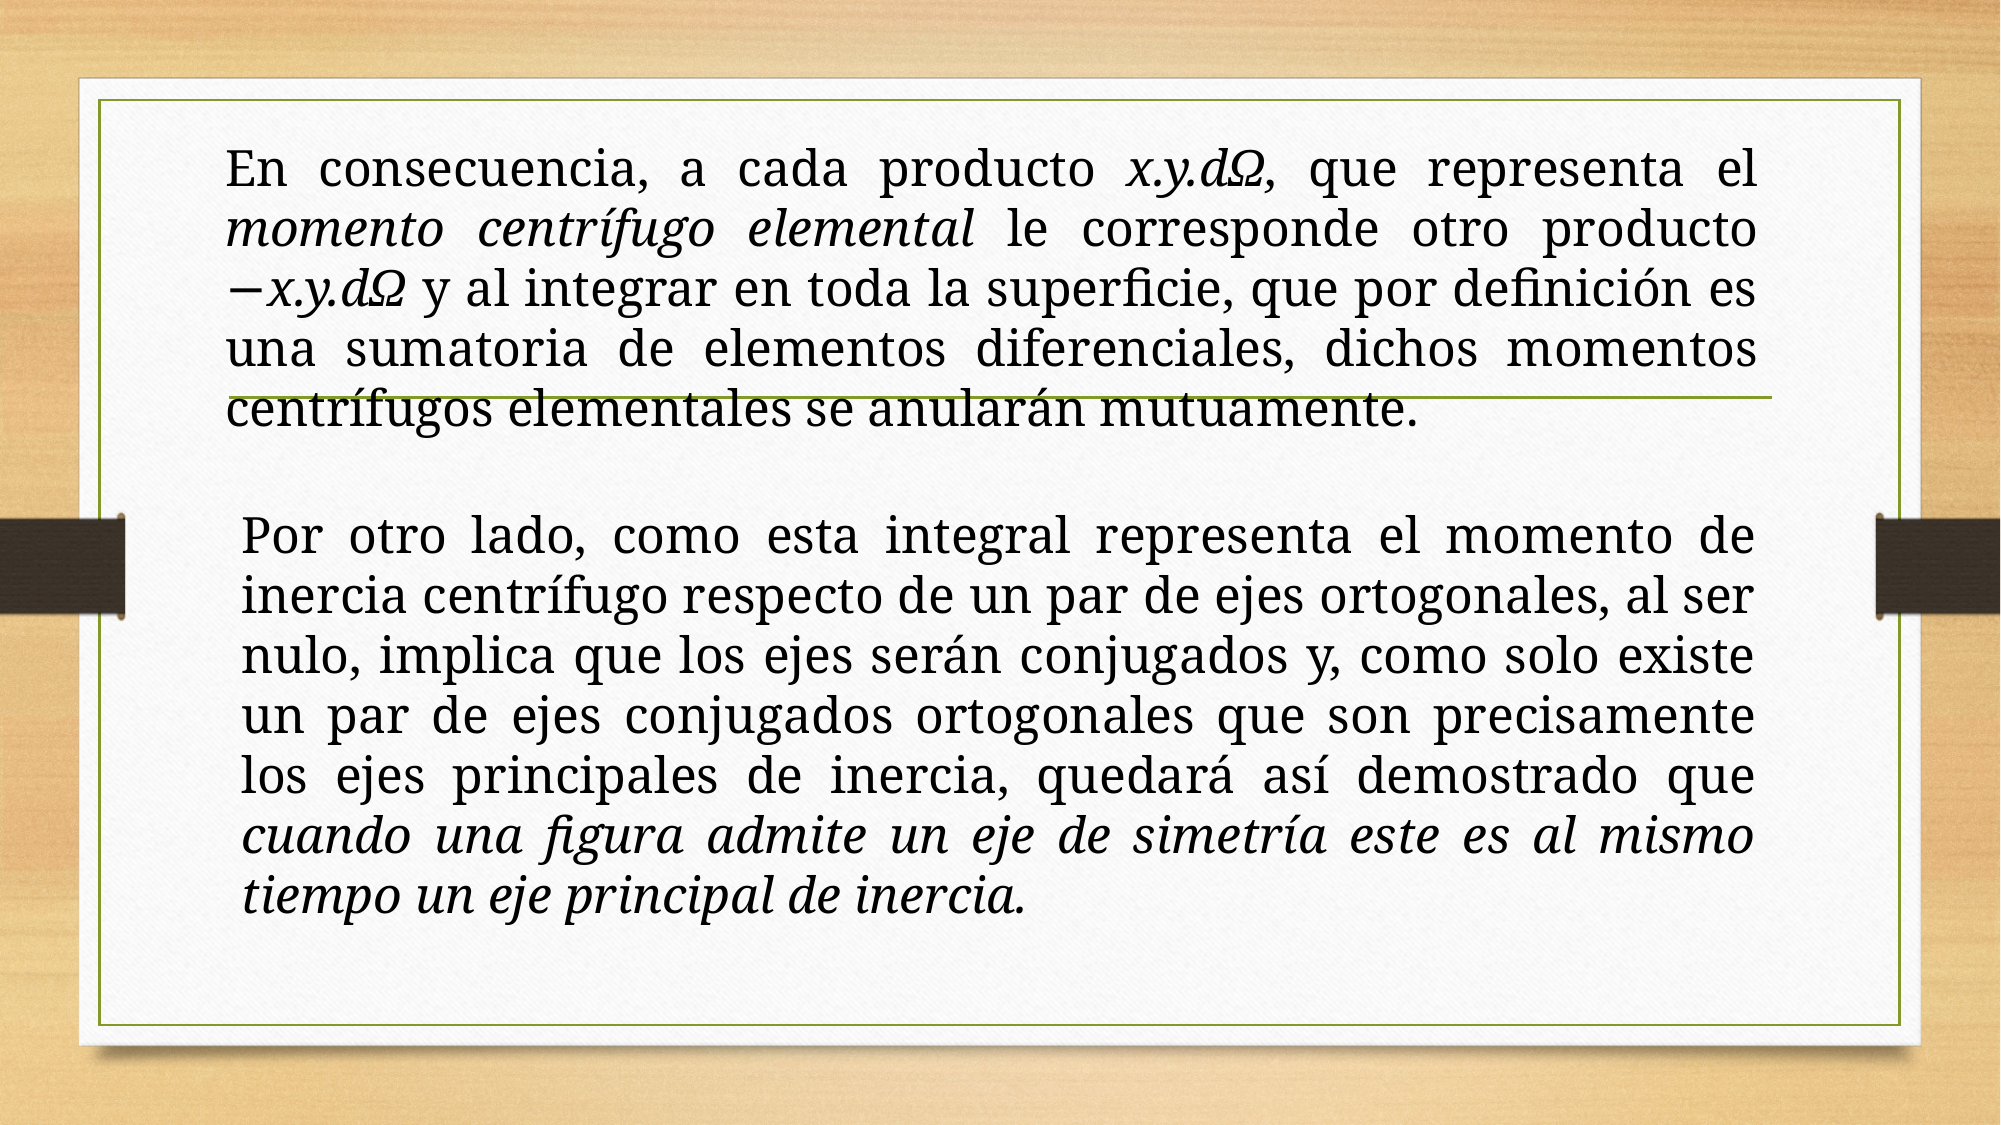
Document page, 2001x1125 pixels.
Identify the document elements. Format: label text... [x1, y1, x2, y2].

text_box En consecuencia, a cada producto x.y.dΩ, que representa el momento centrífugo elemental le corresponde otro producto −x.y.dΩ y al integrar en toda la superficie, que por definición es una sumatoria de elementos diferenciales, dichos momentos centrífugos elementales se anularán mutuamente. [210, 129, 1774, 445]
text_box Por otro lado, como esta integral representa el momento de inercia centrífugo respecto de un par de ejes ortogonales, al ser nulo, implica que los ejes serán conjugados y, como solo existe un par de ejes conjugados ortogonales que son precisamente los ejes principales de inercia, quedará así demostrado que cuando una figura admite un eje de simetría este es al mismo tiempo un eje principal de inercia. [226, 495, 1771, 931]
picture [0, 0, 2001, 1125]
